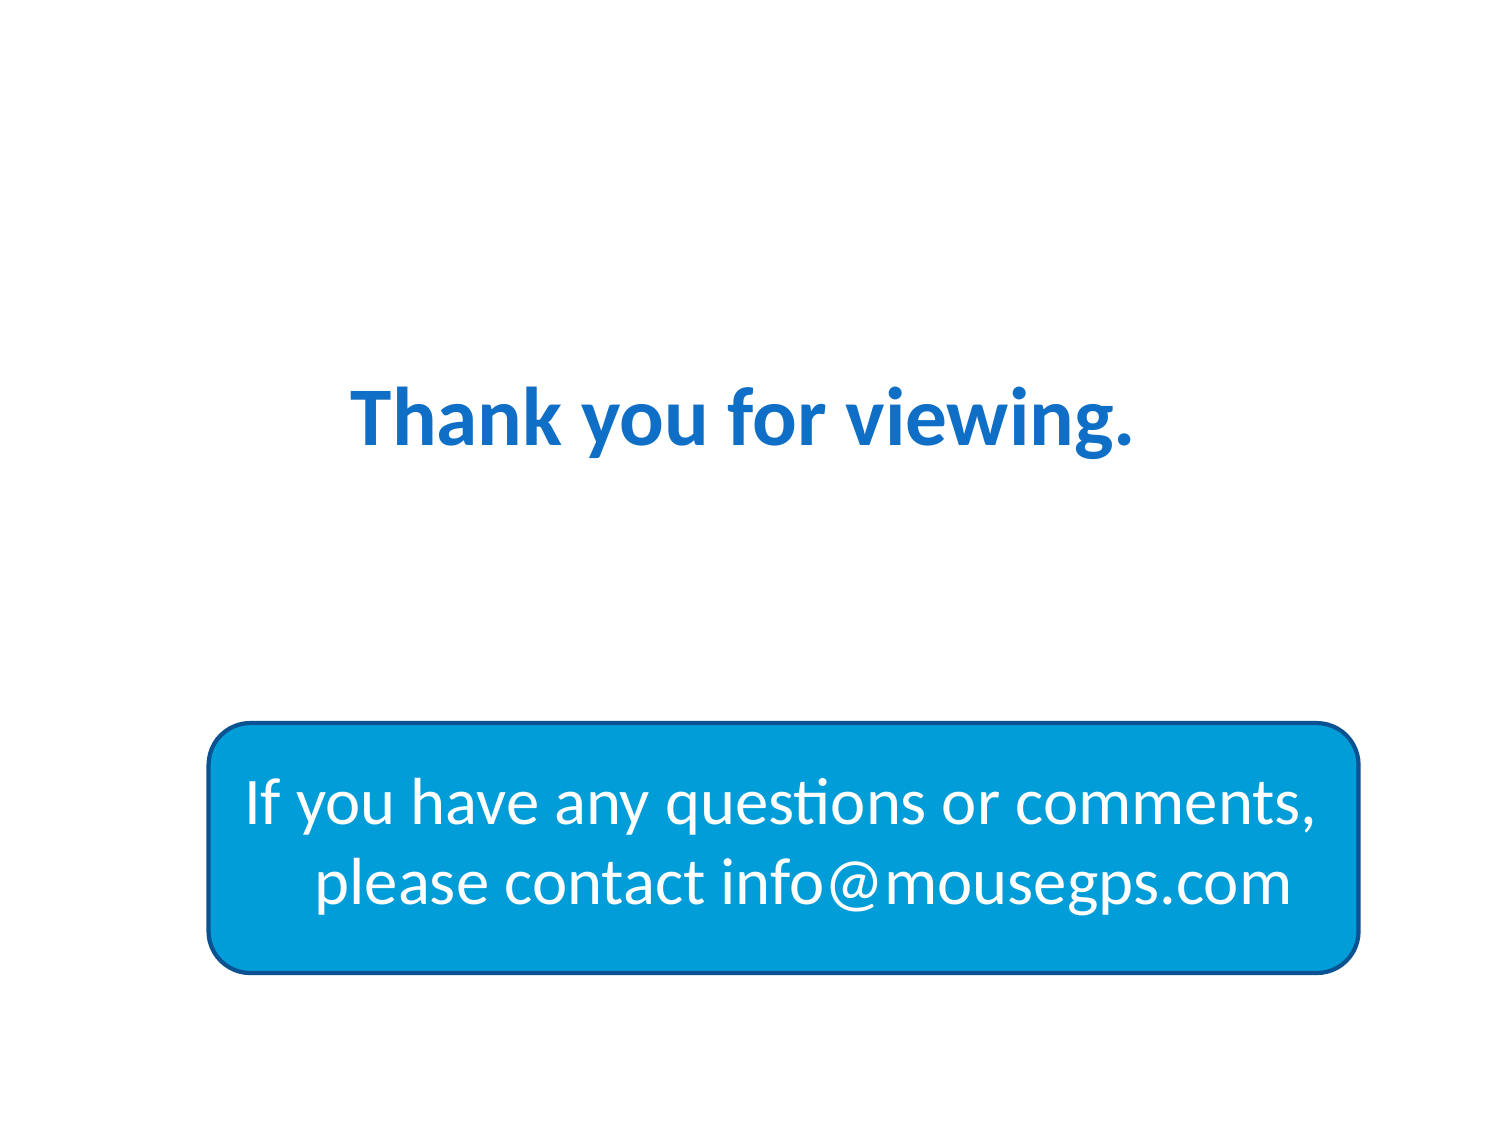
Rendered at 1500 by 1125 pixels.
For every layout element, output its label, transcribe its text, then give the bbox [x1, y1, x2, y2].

text_box [209, 720, 1358, 750]
title Thank you for viewing. [75, 275, 1413, 463]
text_box [206, 938, 1361, 976]
list If you have any questions or comments, please contact info@mousegps.com [187, 750, 1375, 938]
